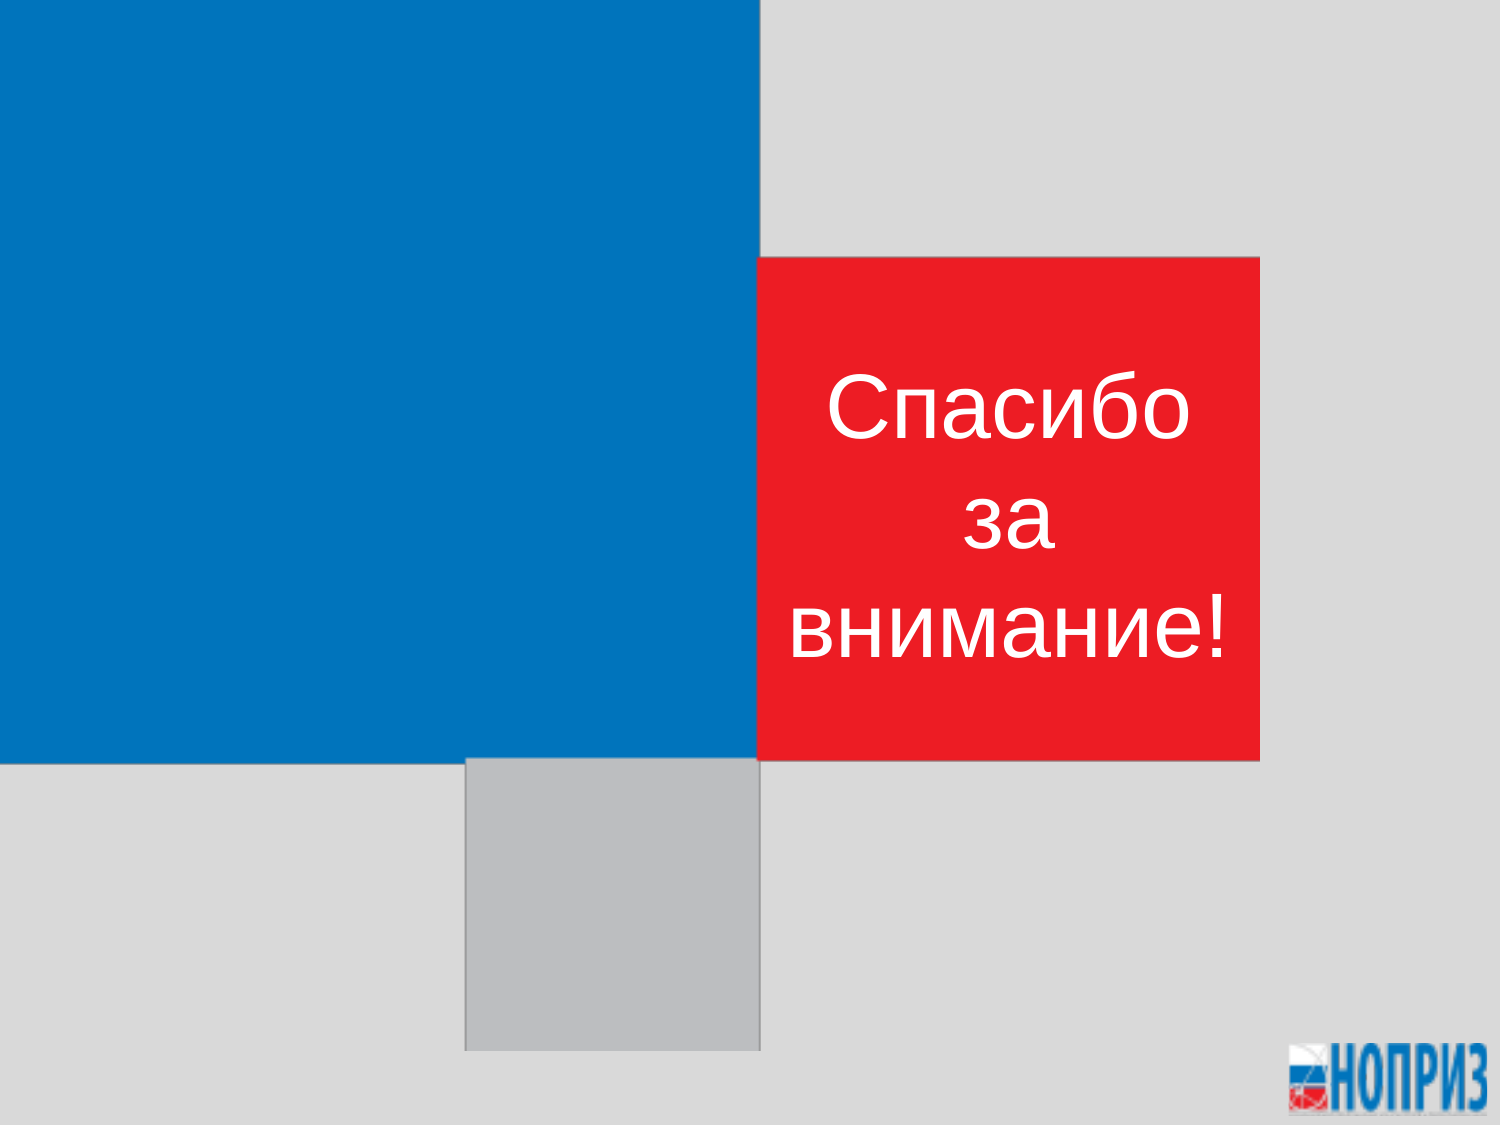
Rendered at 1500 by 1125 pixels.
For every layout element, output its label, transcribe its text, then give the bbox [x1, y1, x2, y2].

title Спасибо за внимание! [762, 265, 1256, 758]
